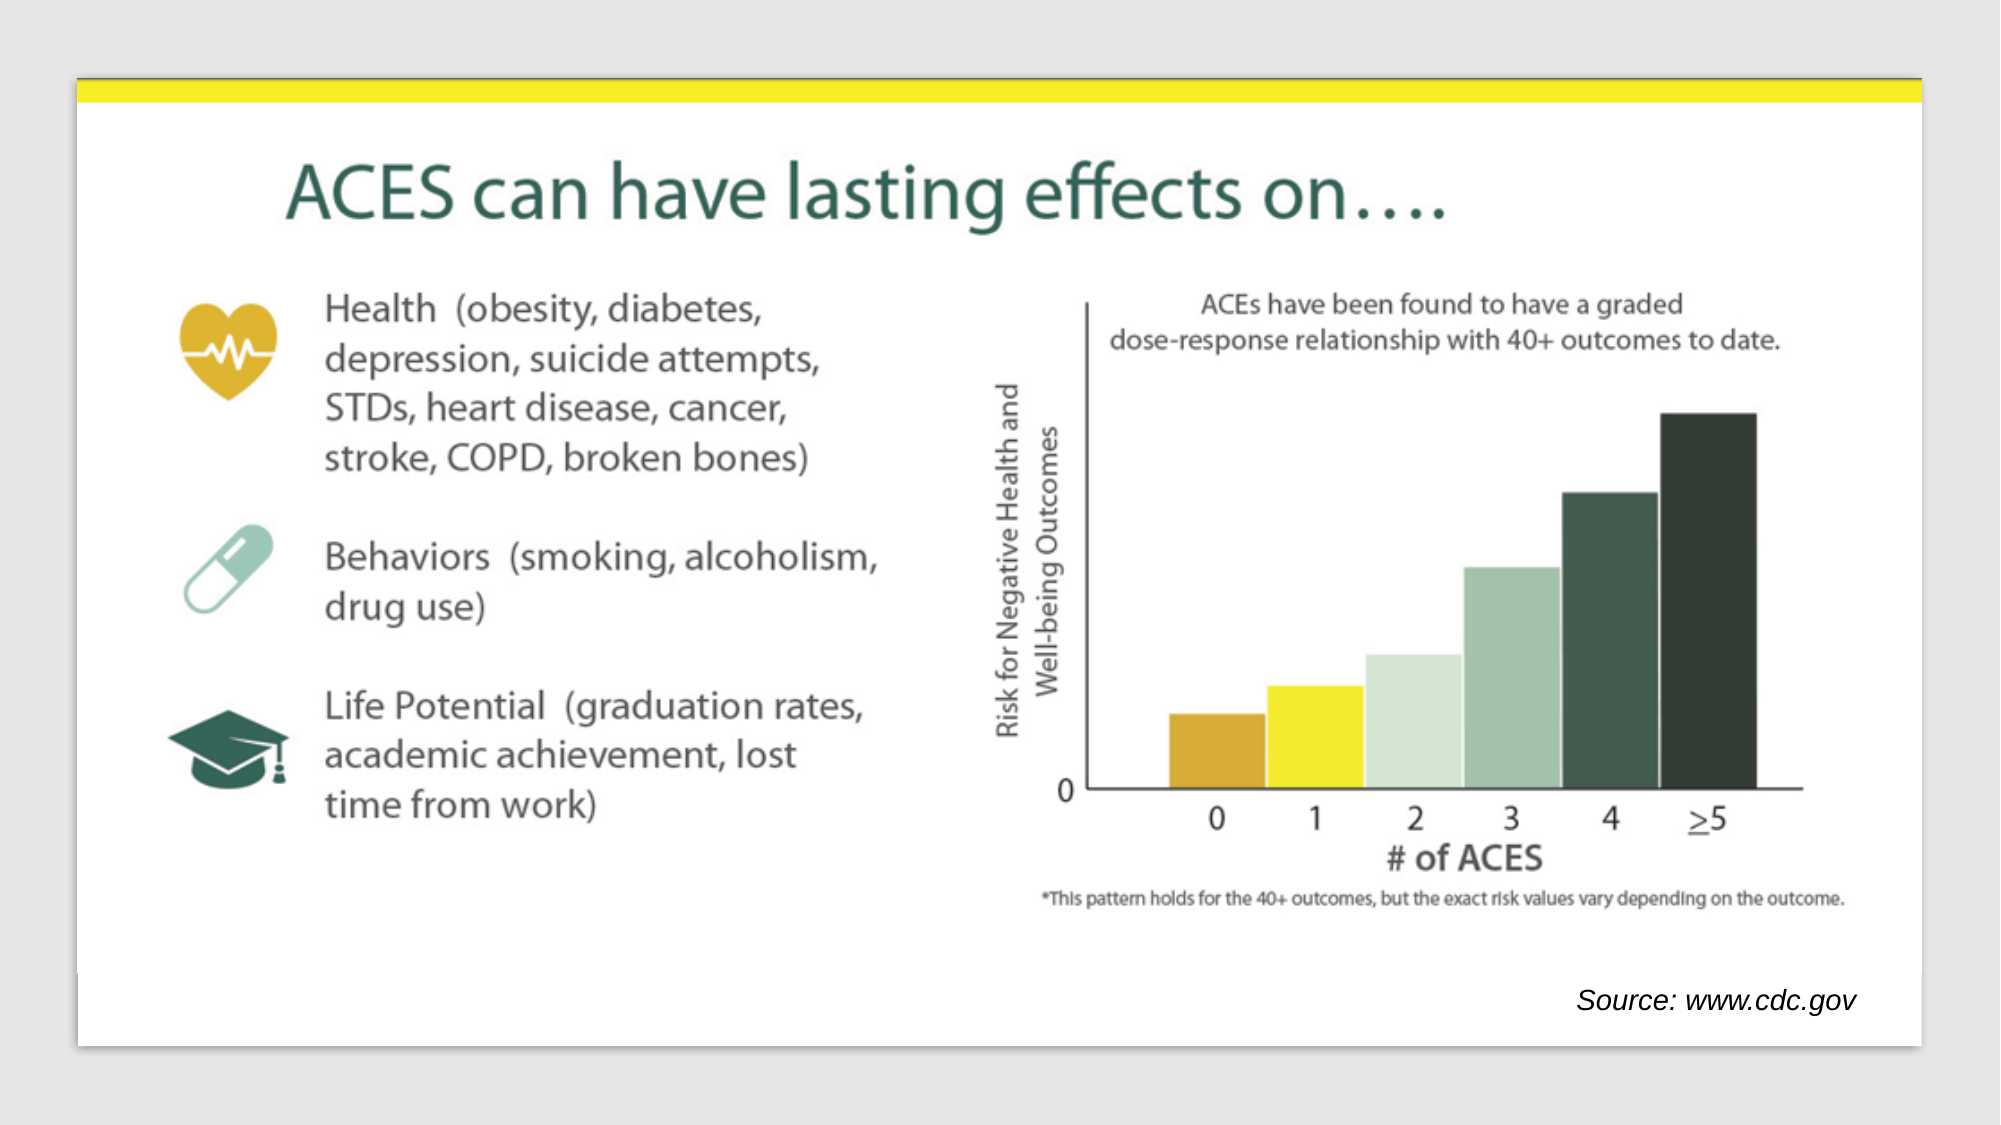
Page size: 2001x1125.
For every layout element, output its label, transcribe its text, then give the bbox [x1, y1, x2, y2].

text_box [77, 974, 1923, 1047]
text_box Source: www.cdc.gov [1561, 973, 1923, 1024]
text_box [0, 0, 2000, 1125]
picture [77, 78, 1922, 974]
